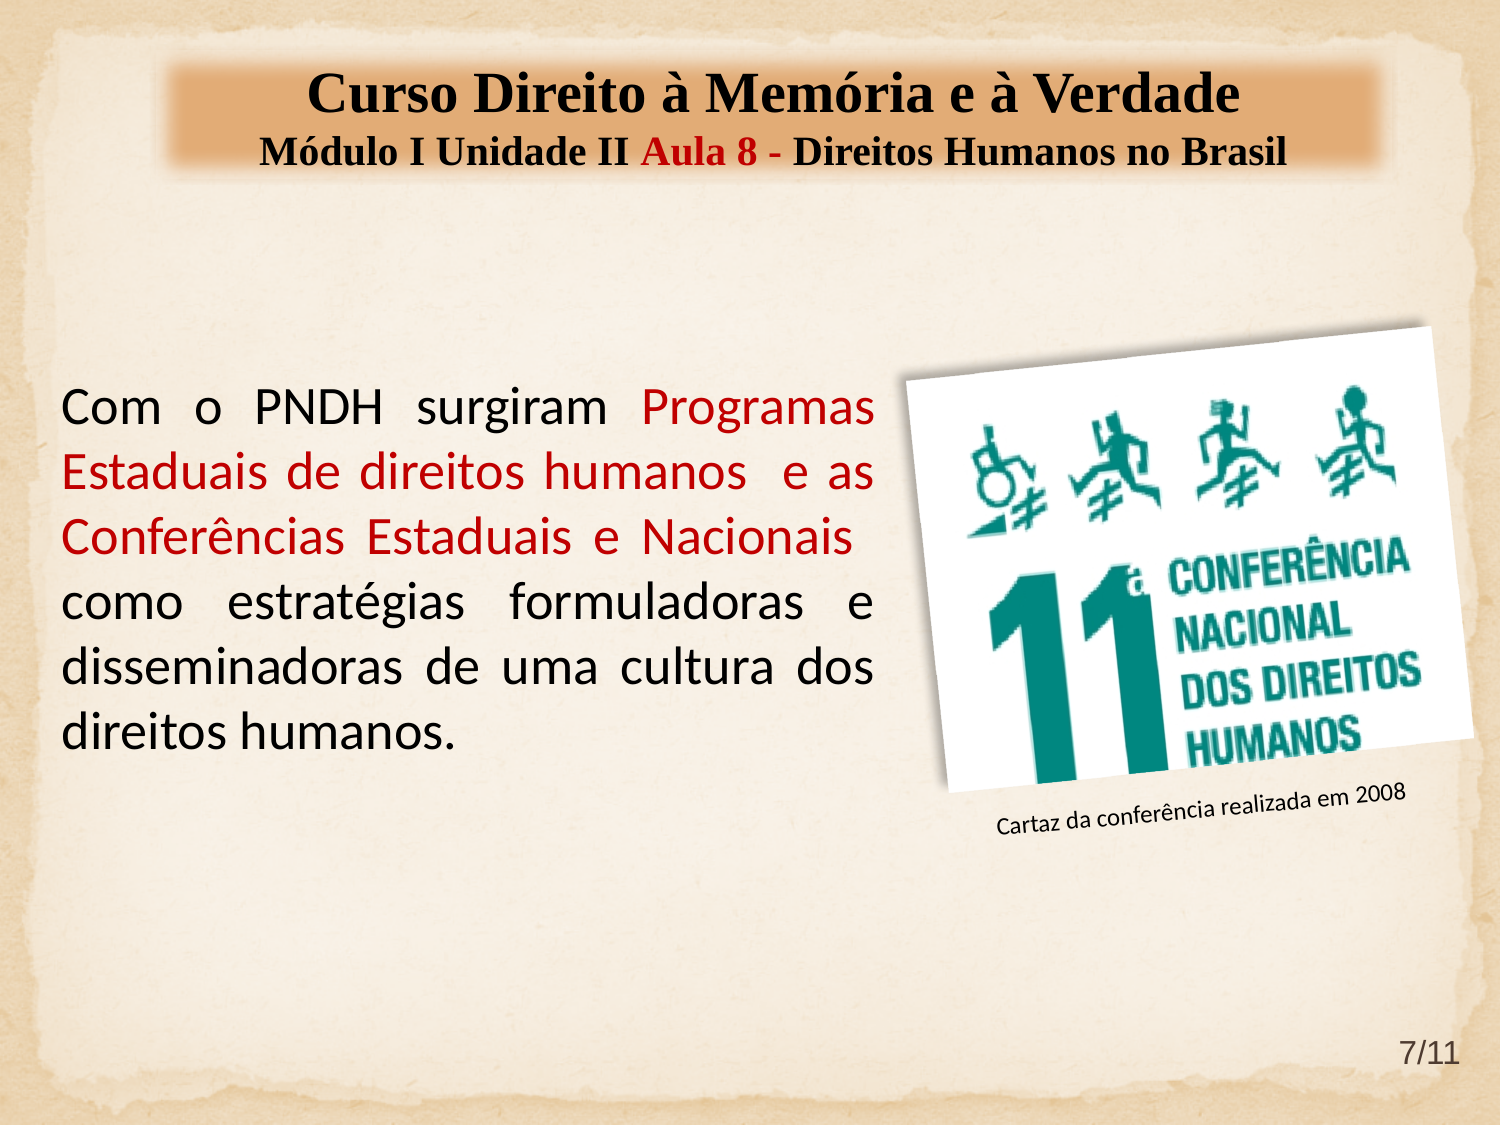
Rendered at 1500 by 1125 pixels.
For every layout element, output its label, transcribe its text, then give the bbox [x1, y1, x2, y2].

text_box Cartaz da conferência realizada em 2008 [971, 775, 1431, 851]
text_box Curso Direito à Memória e à Verdade Módulo I Unidade II Aula 8 - Direitos Humanos no Brasil [183, 79, 1365, 152]
picture [907, 327, 1474, 792]
slide_number 7/11 [1379, 1014, 1480, 1089]
text_box Com o PNDH surgiram Programas Estaduais de direitos humanos e as Conferências Estaduais e Nacionais como estratégias formuladoras e disseminadoras de uma cultura dos direitos humanos. [46, 363, 891, 768]
